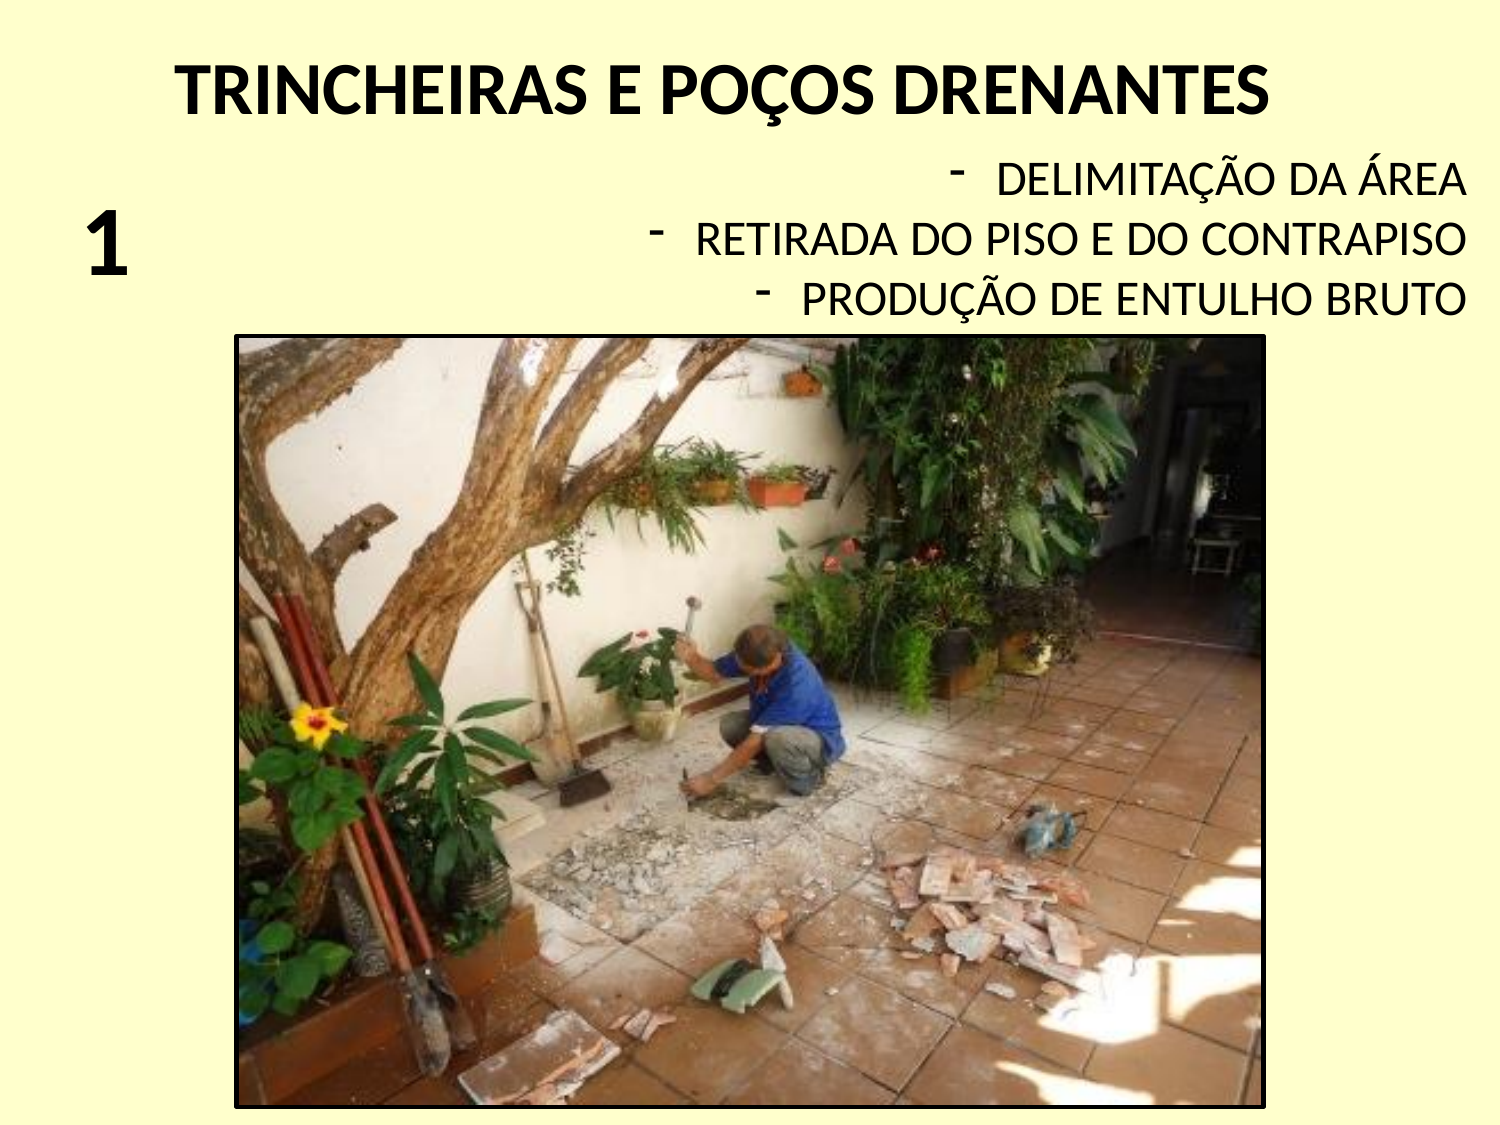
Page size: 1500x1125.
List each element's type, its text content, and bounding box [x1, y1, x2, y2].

text_box DELIMITAÇÃO DA ÁREA RETIRADA DO PISO E DO CONTRAPISO PRODUÇÃO DE ENTULHO BRUTO [17, 138, 1483, 333]
text_box TRINCHEIRAS E POÇOS DRENANTES [159, 32, 1341, 137]
picture [238, 338, 1262, 1105]
text_box 1 [41, 168, 172, 304]
